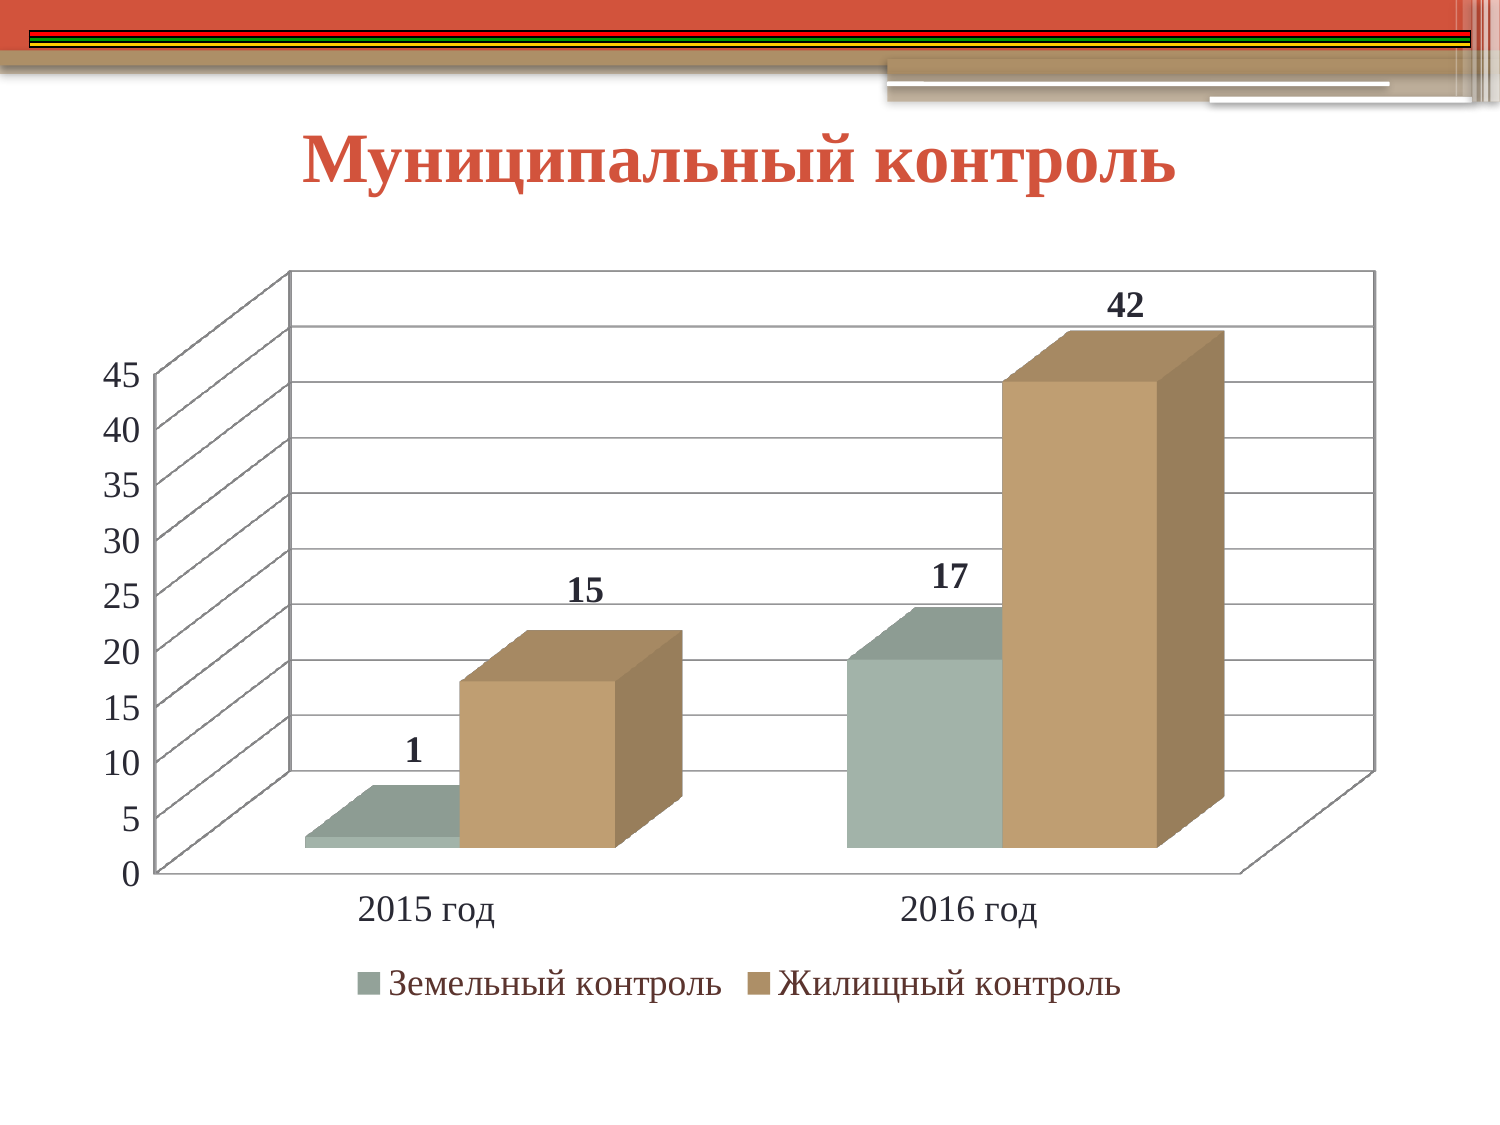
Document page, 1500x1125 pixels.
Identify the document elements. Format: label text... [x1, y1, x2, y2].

title Муниципальный контроль [64, 66, 1415, 242]
table_header [30, 32, 1470, 36]
chart [64, 255, 1416, 1012]
